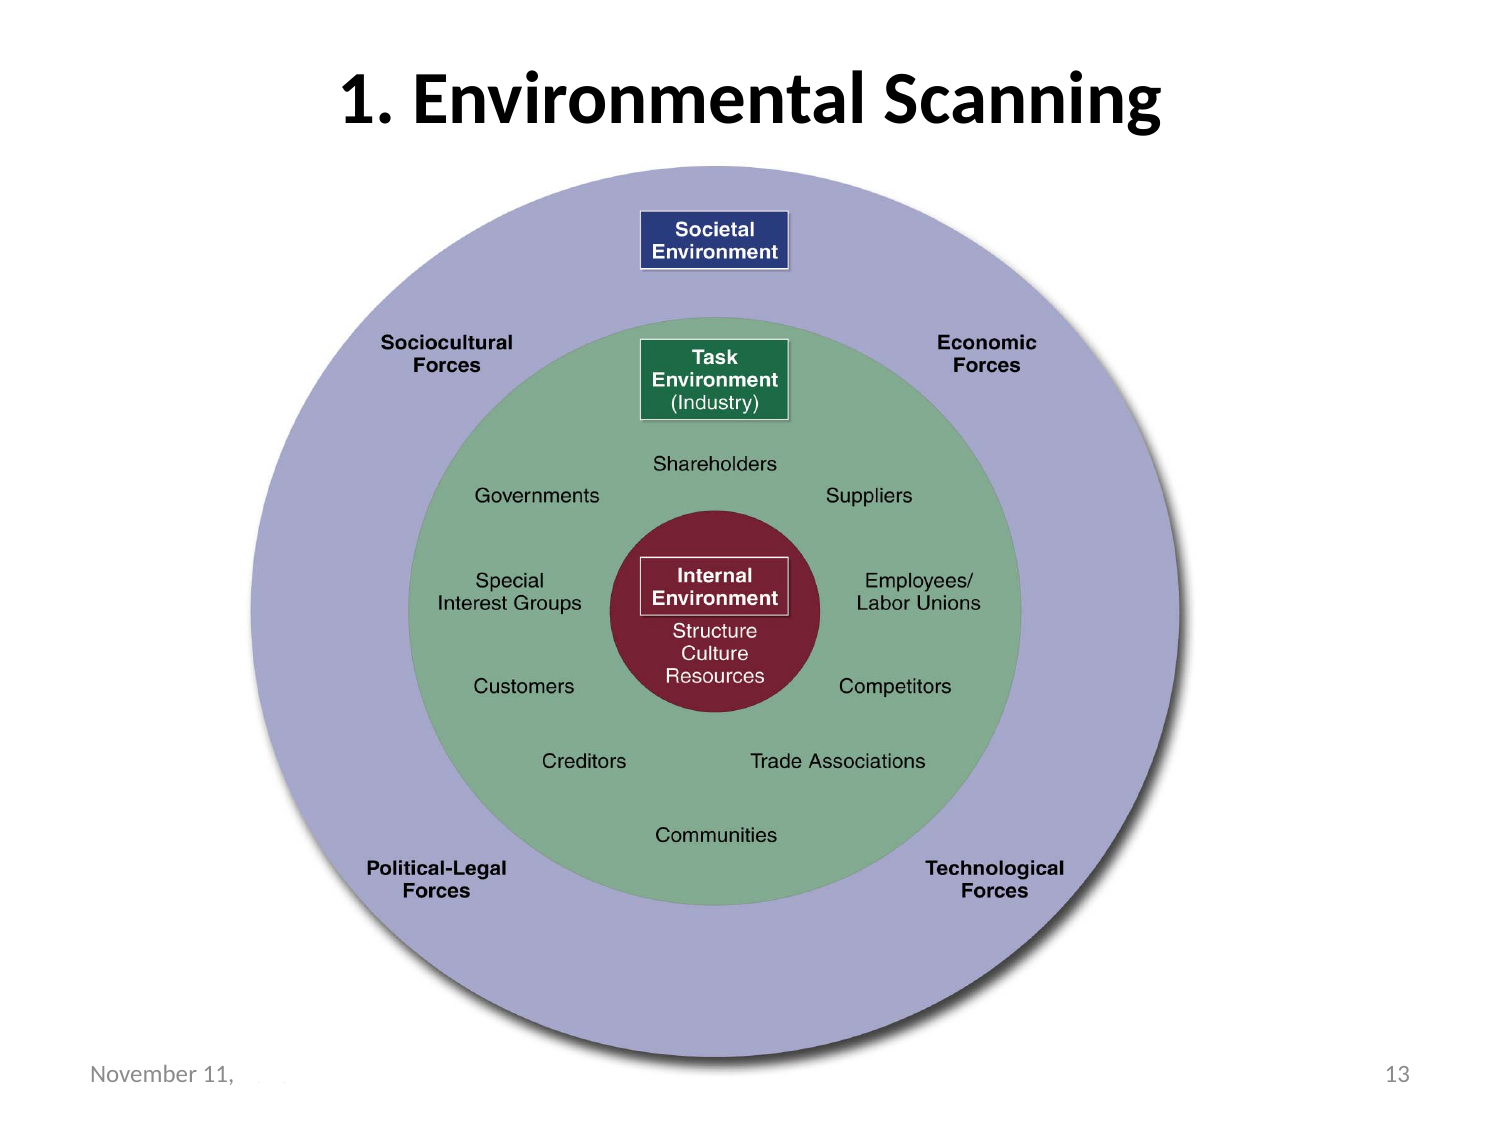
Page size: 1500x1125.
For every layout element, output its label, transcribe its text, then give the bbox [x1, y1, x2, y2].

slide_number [75, 1042, 425, 1103]
picture [237, 162, 1207, 1088]
title 1. Environmental Scanning [112, 0, 1388, 188]
slide_number 13 [1074, 1042, 1425, 1103]
